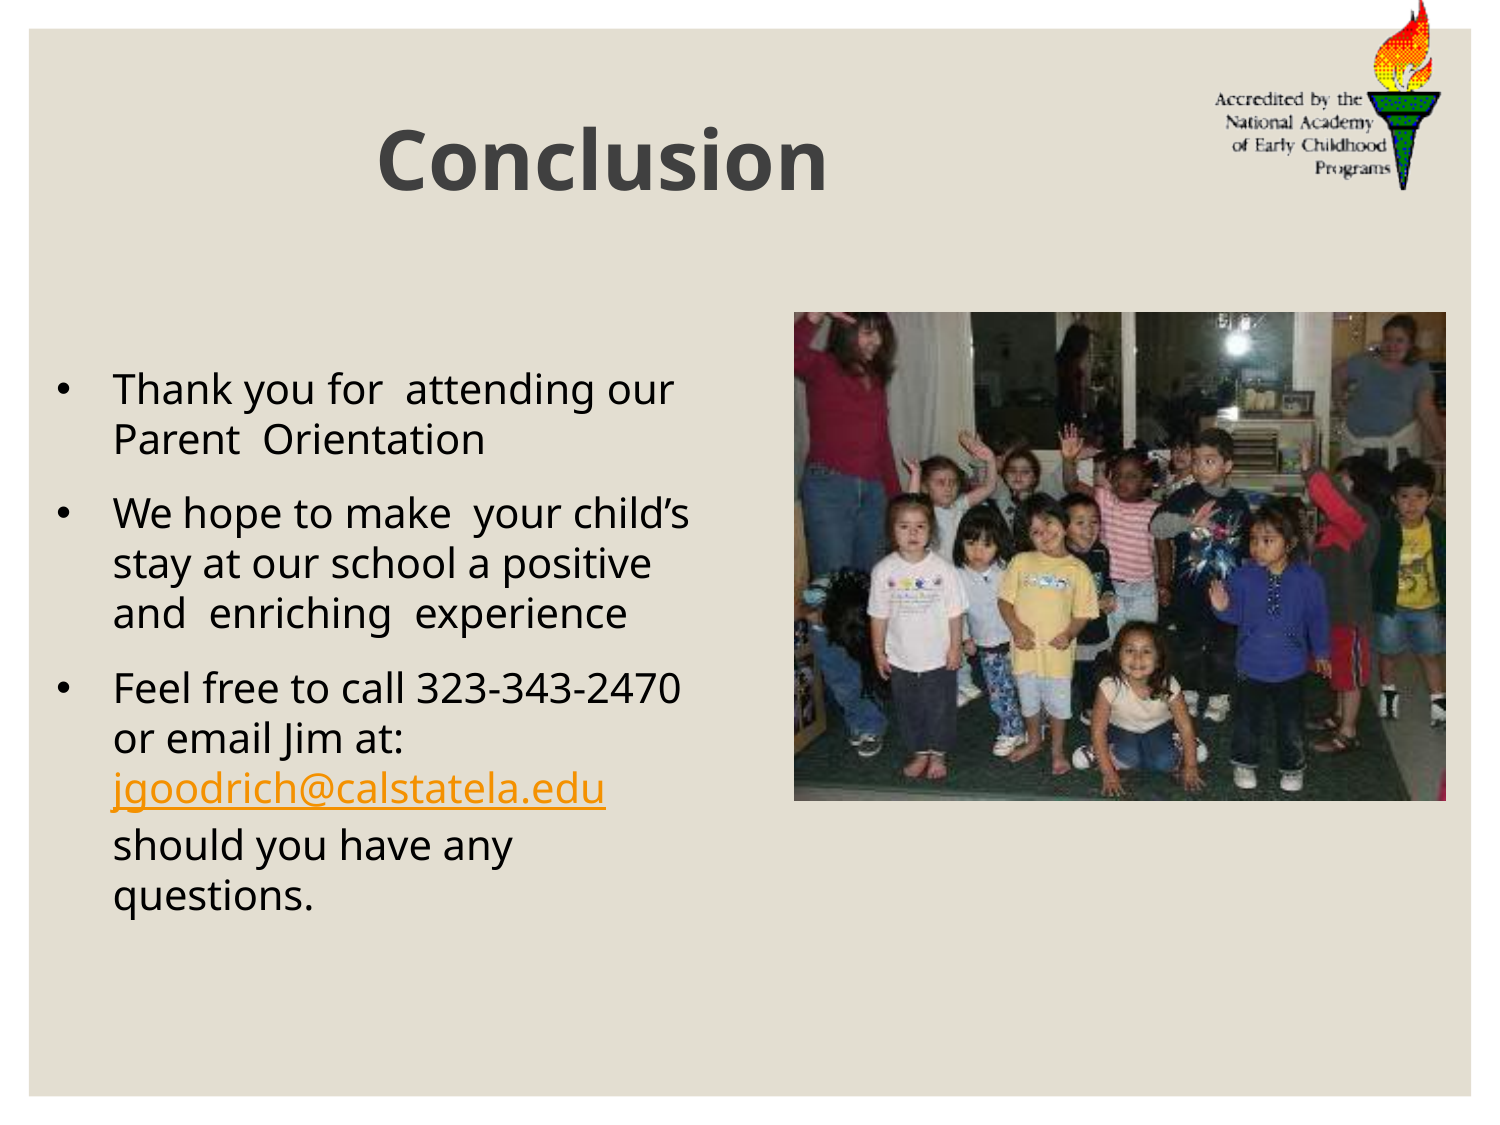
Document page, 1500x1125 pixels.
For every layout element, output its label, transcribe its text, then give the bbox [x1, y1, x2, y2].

picture [794, 312, 1446, 801]
title Conclusion [187, 60, 1017, 251]
text_box Thank you for attending our Parent Orientation We hope to make your child’s stay at our school a positive and enriching experience Feel free to call 323-343-2470 or email Jim at: jgoodrich@calstatela.edu should you have any questions. [54, 360, 784, 994]
picture [1212, 0, 1444, 199]
